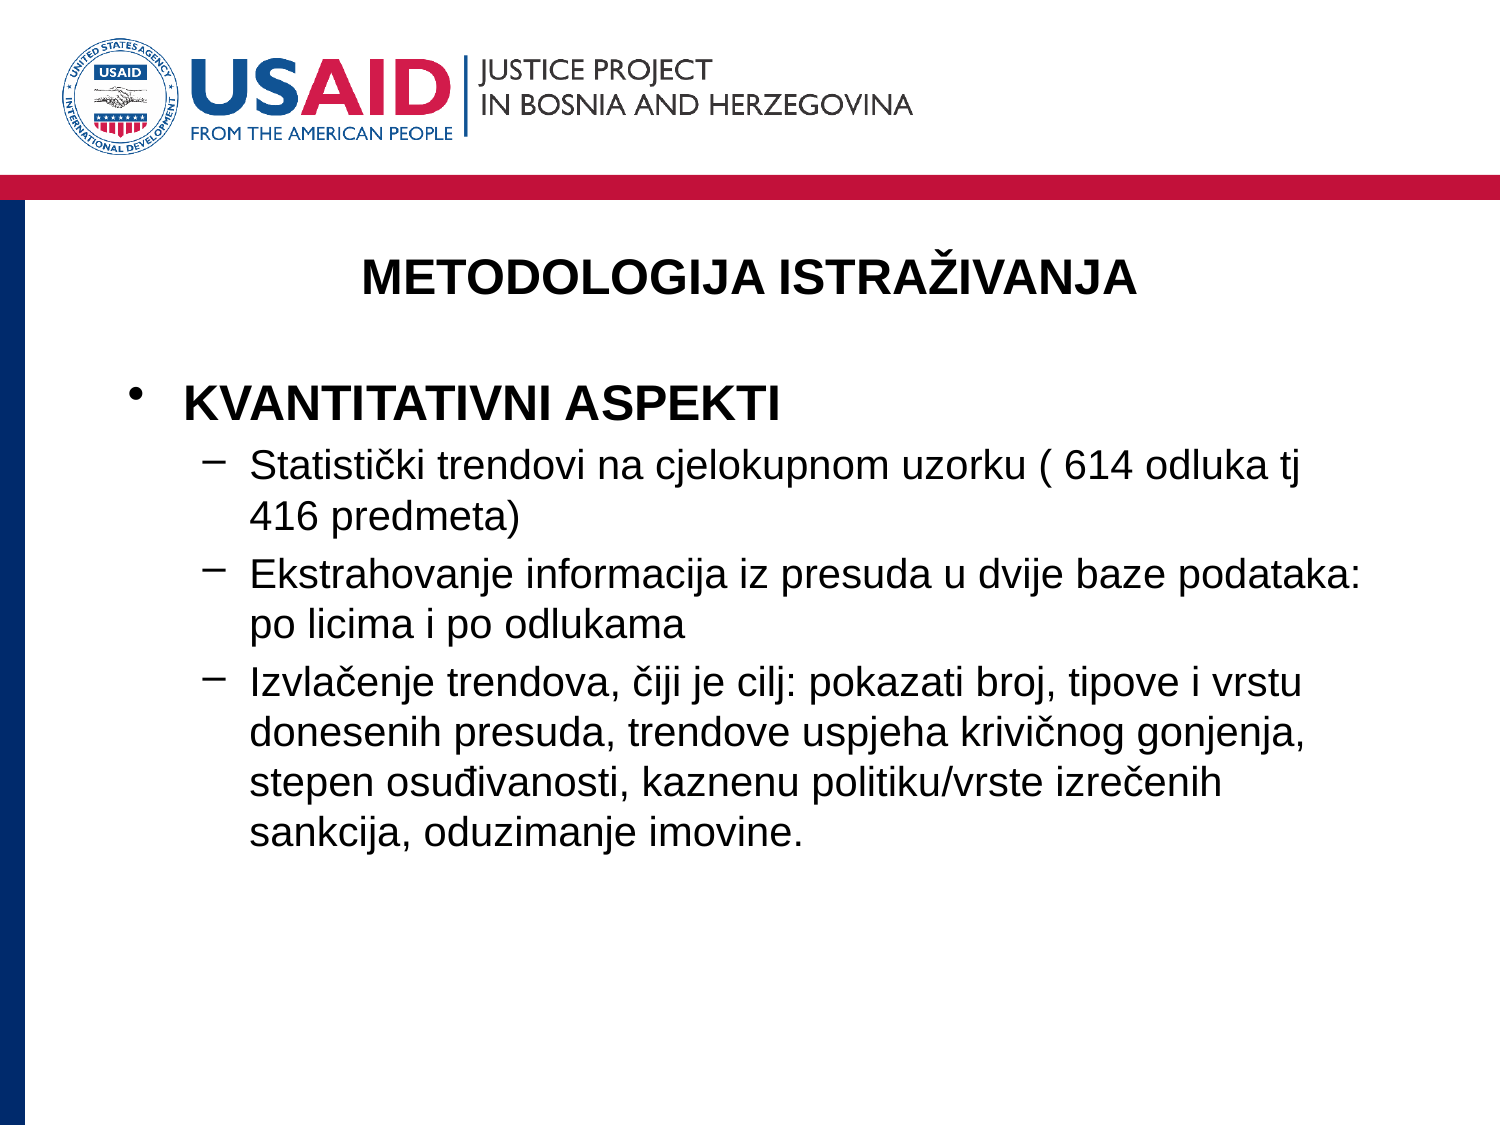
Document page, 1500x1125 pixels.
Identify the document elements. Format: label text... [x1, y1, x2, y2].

list KVANTITATIVNI ASPEKTI Statistički trendovi na cjelokupnom uzorku ( 614 odluka tj 416 predmeta) Ekstrahovanje informacija iz presuda u dvije baze podataka: po licima i po odlukama Izvlačenje trendova, čiji je cilj: pokazati broj, tipove i vrstu donesenih presuda, trendove uspjeha krivičnog gonjenja, stepen osuđivanosti, kaznenu politiku/vrste izrečenih sankcija, oduzimanje imovine. [112, 362, 1388, 1000]
picture [62, 38, 913, 155]
title METODOLOGIJA ISTRAŽIVANJA [112, 237, 1388, 338]
